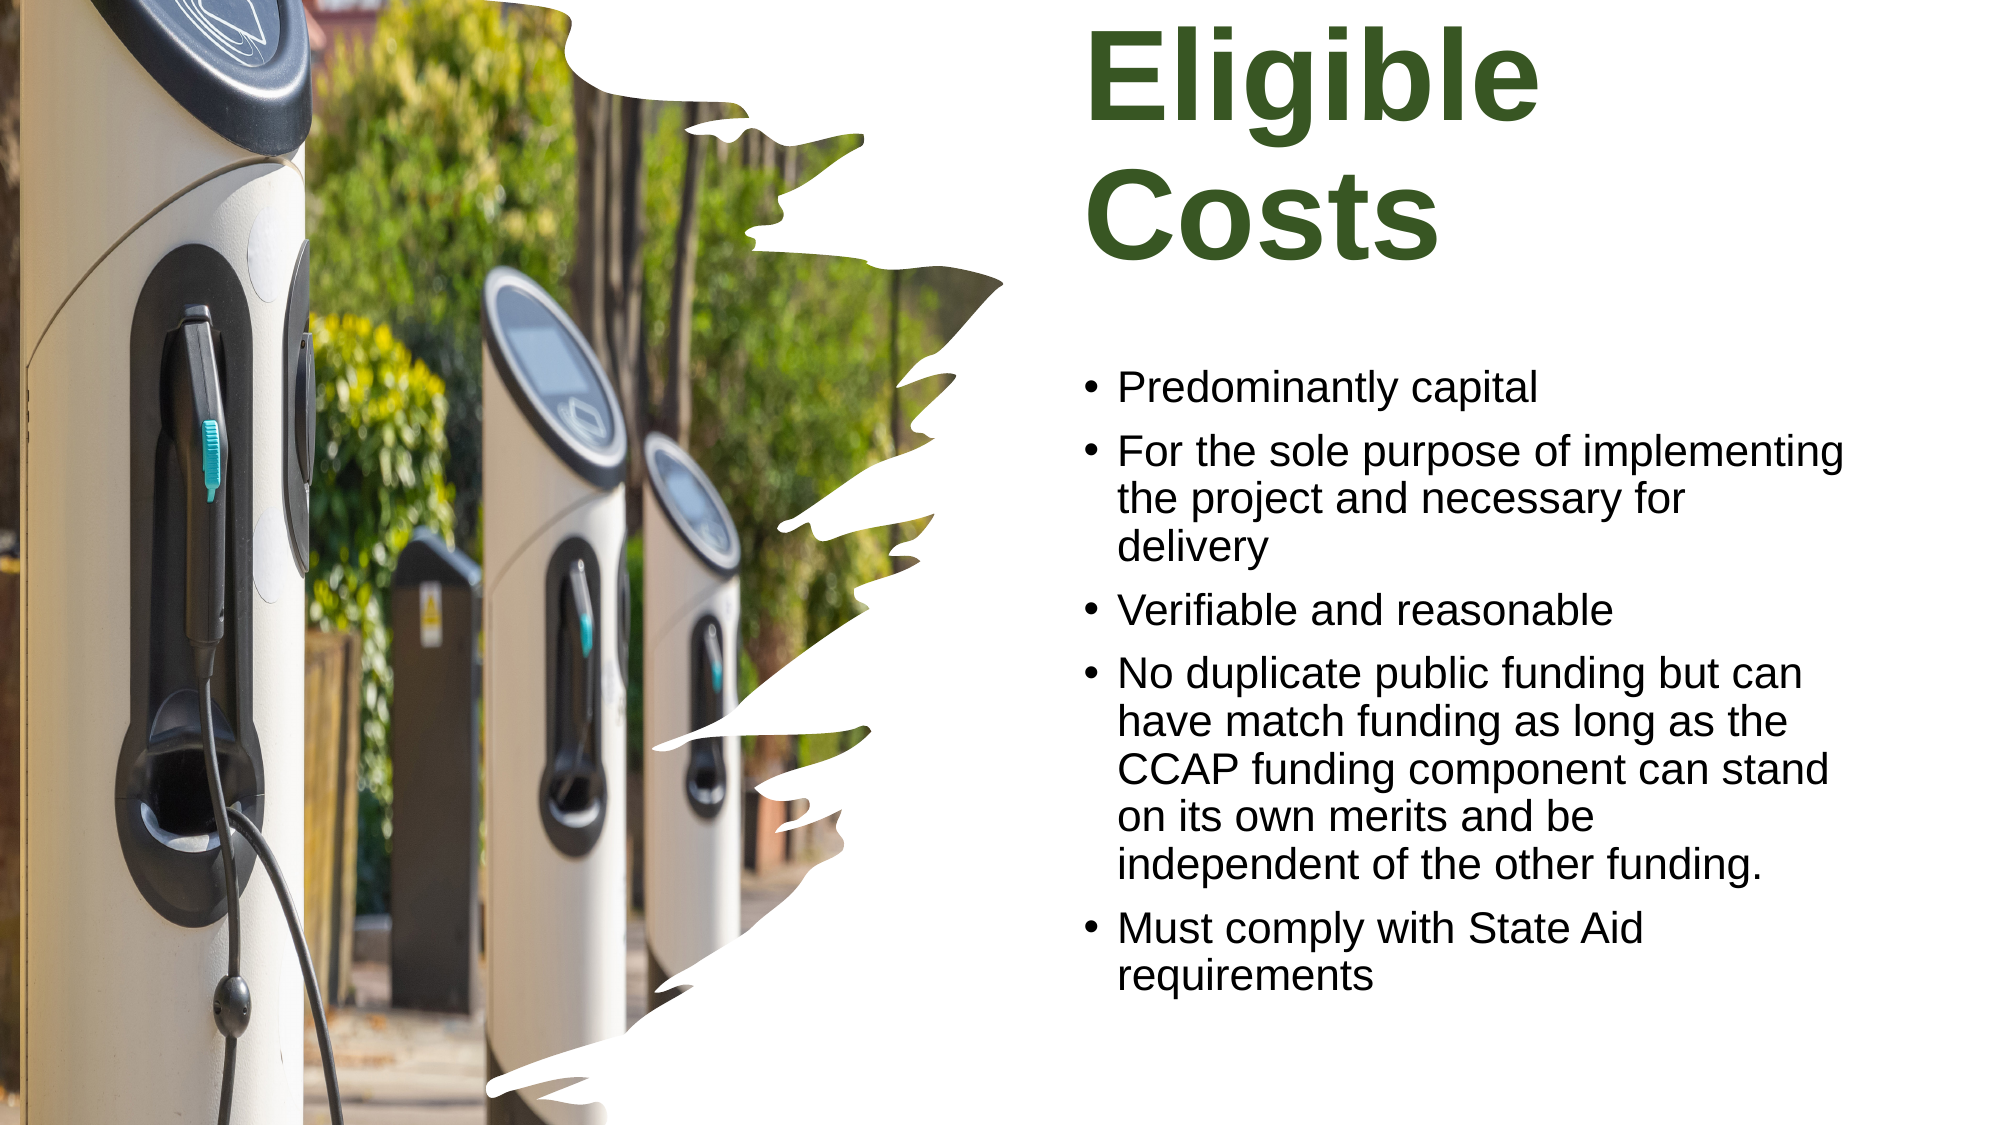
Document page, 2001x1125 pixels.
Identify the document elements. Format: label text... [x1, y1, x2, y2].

text_box [1004, 0, 2000, 1125]
list Predominantly capital For the sole purpose of implementing the project and necessary for delivery Verifiable and reasonable No duplicate public funding but can have match funding as long as the CCAP funding component can stand on its own merits and be independent of the other funding. Must comply with State Aid requirements [1068, 303, 1863, 1014]
picture [0, 0, 1004, 1125]
title Eligible Costs [1068, 0, 1928, 297]
